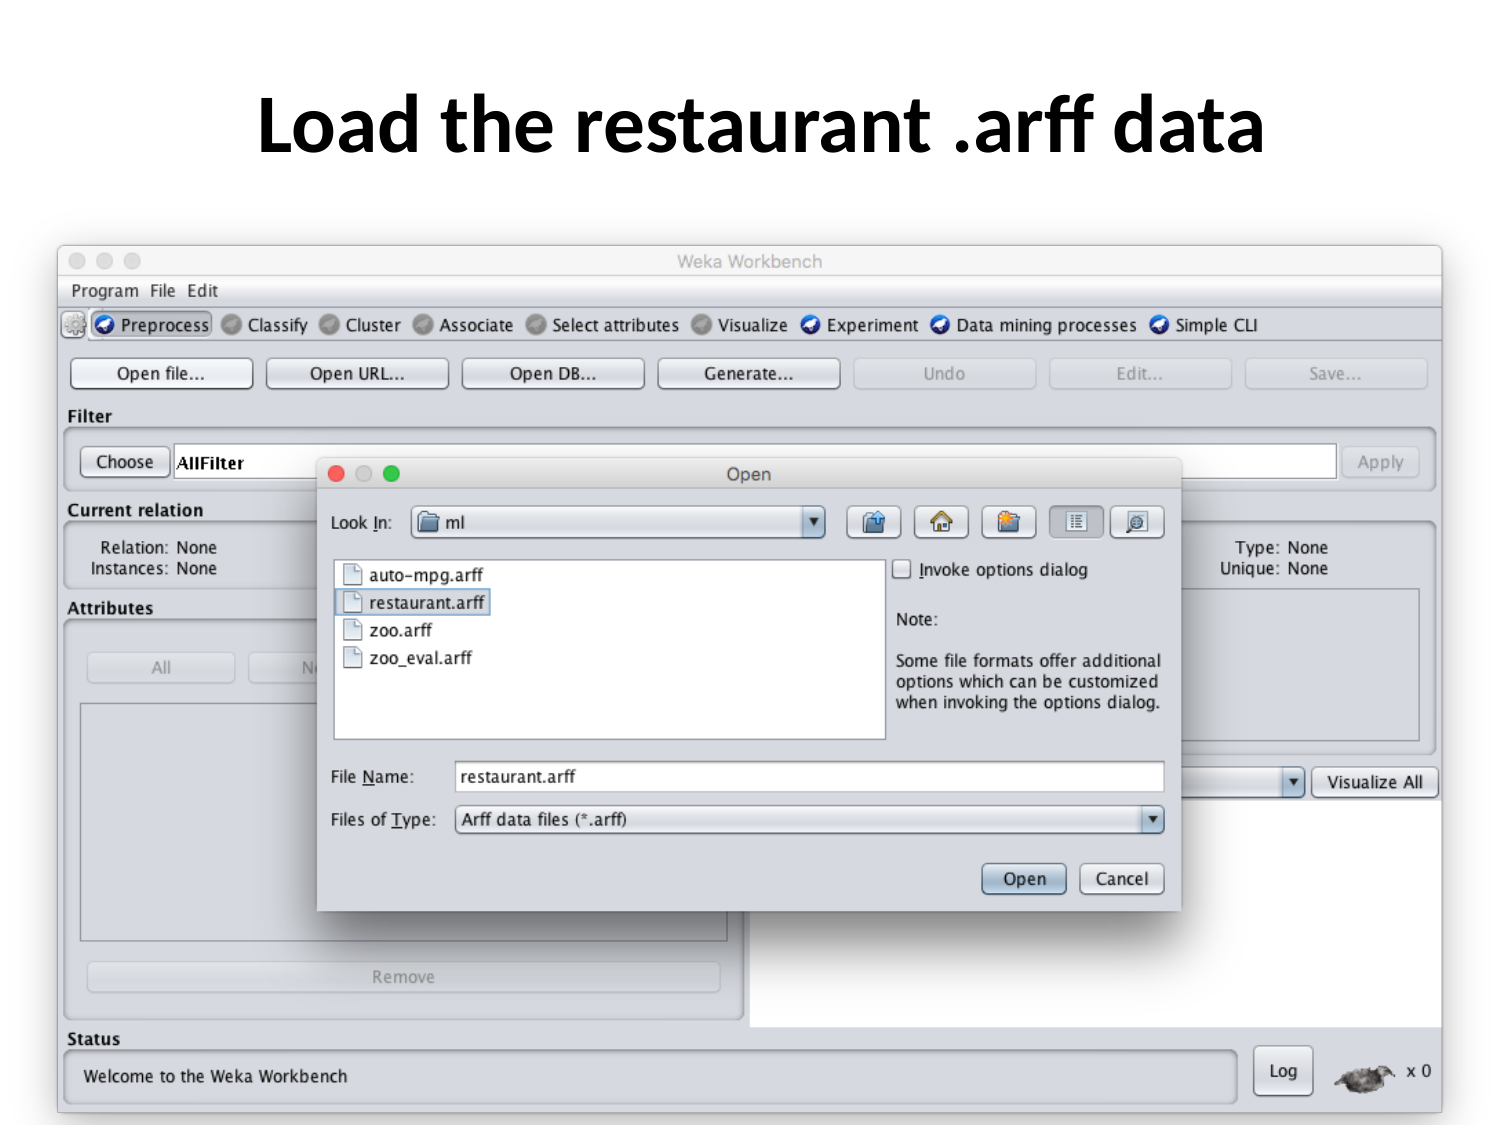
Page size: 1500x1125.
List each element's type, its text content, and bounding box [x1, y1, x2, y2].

title Load the restaurant .arff data [125, 24, 1400, 198]
picture [0, 199, 1500, 1125]
